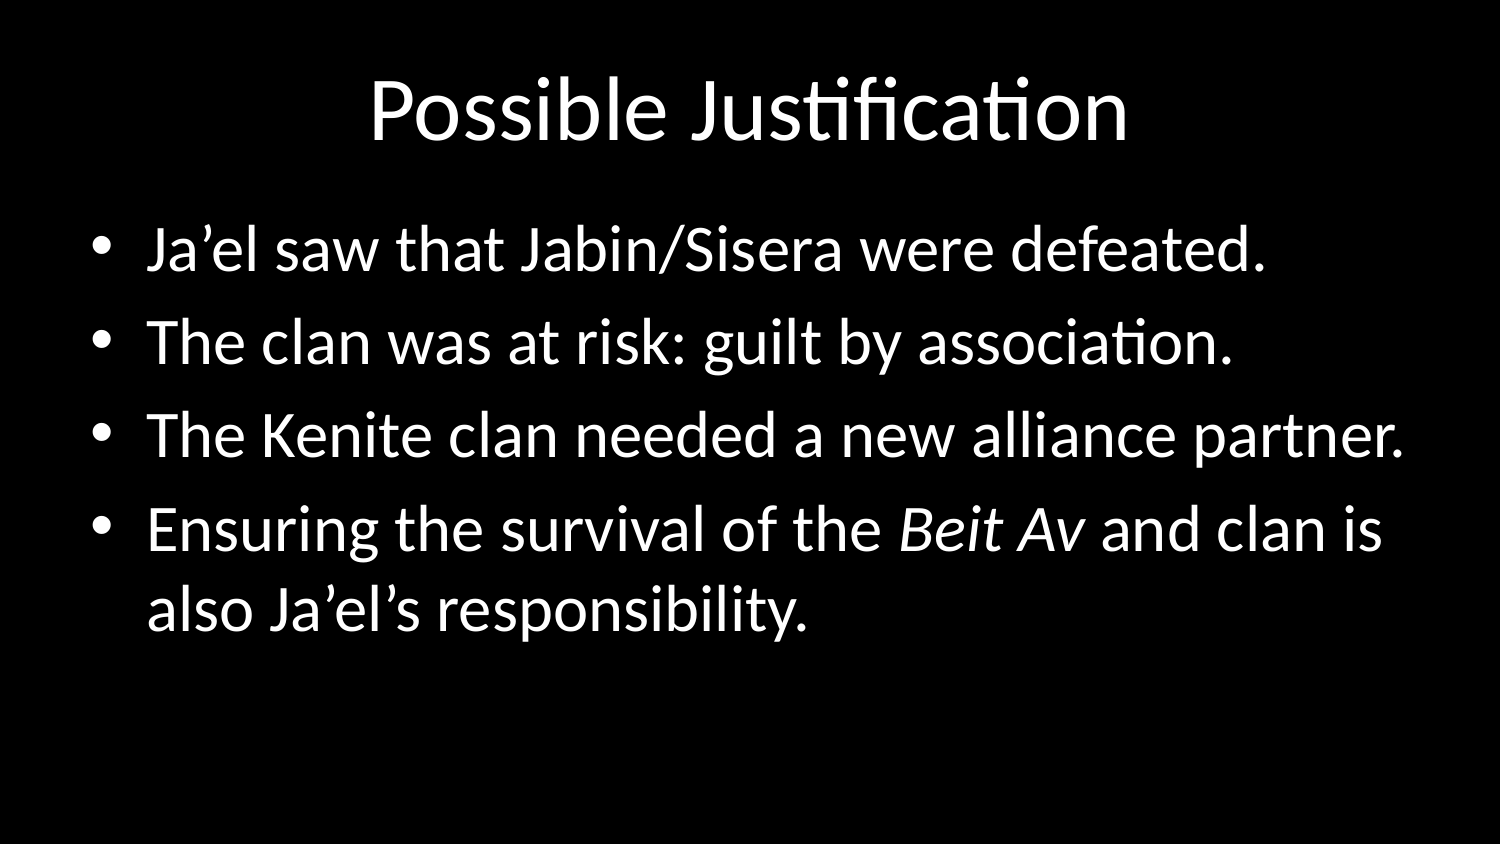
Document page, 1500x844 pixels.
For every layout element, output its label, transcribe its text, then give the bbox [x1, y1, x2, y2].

list Ja’el saw that Jabin/Sisera were defeated. The clan was at risk: guilt by association. The Kenite clan needed a new alliance partner. Ensuring the survival of the Beit Av and clan is also Ja’el’s responsibility. [75, 196, 1425, 754]
title Possible Justification [75, 33, 1425, 175]
